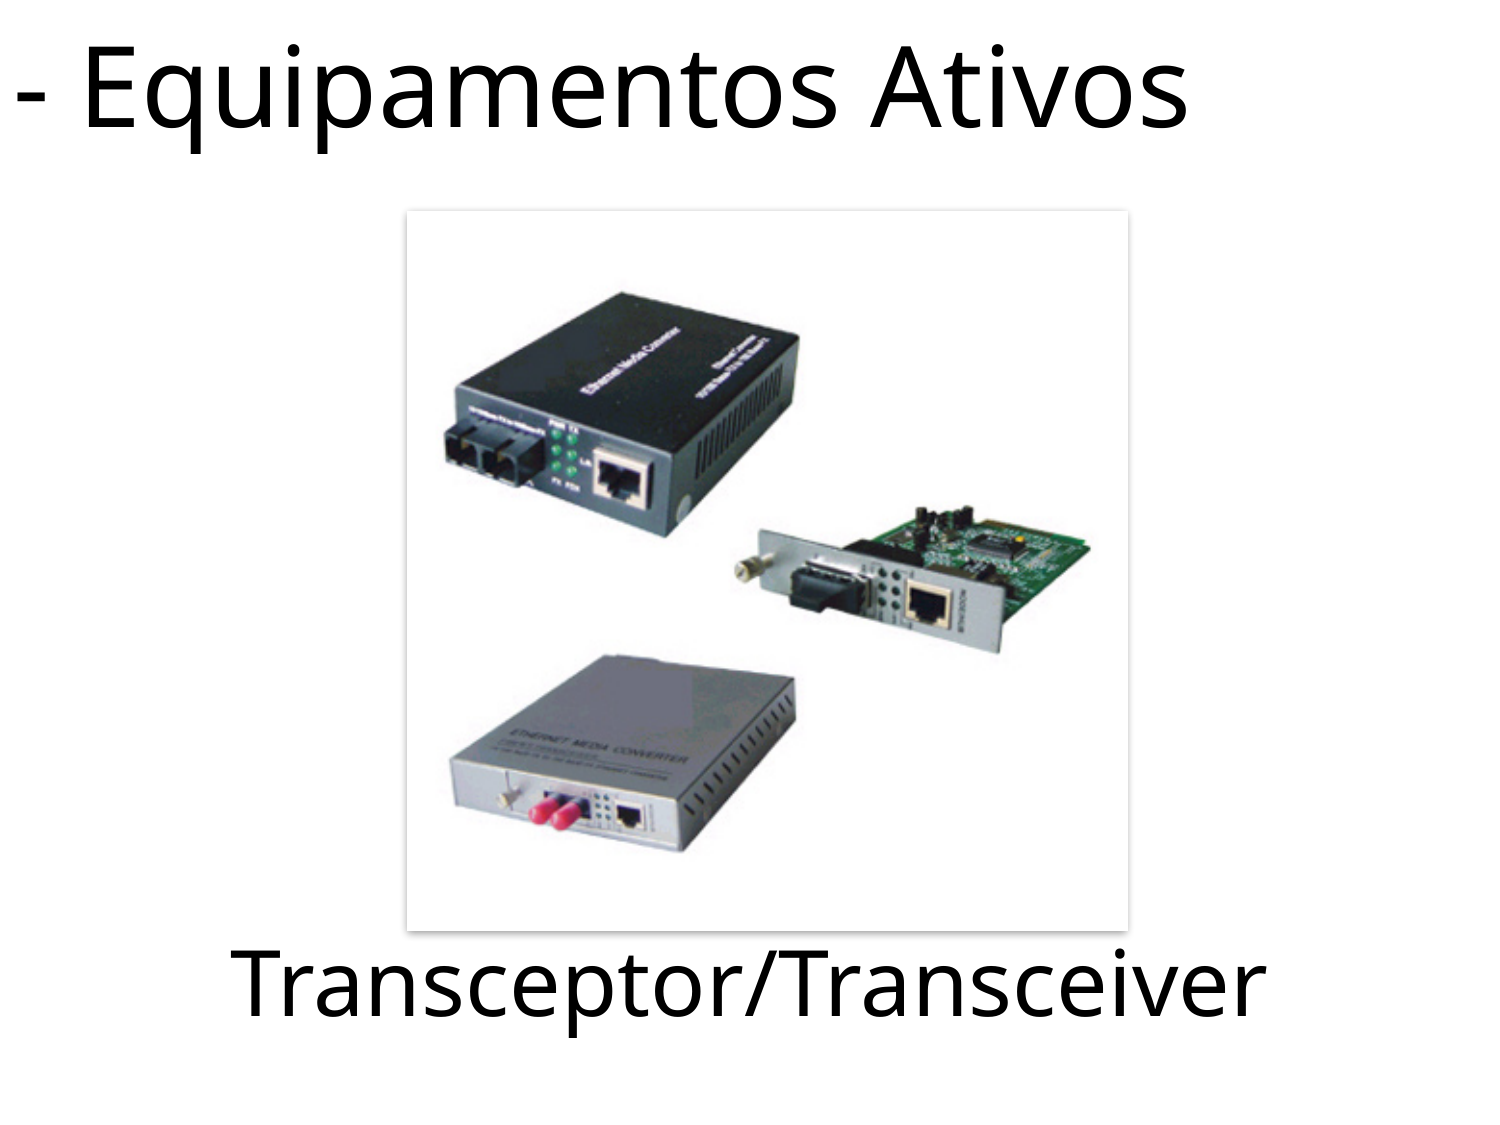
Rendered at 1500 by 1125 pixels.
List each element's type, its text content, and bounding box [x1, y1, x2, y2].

picture [421, 225, 1114, 918]
text_box - Equipamentos Ativos [5, 7, 1500, 230]
text_box Transceptor/Transceiver [0, 917, 1500, 1035]
